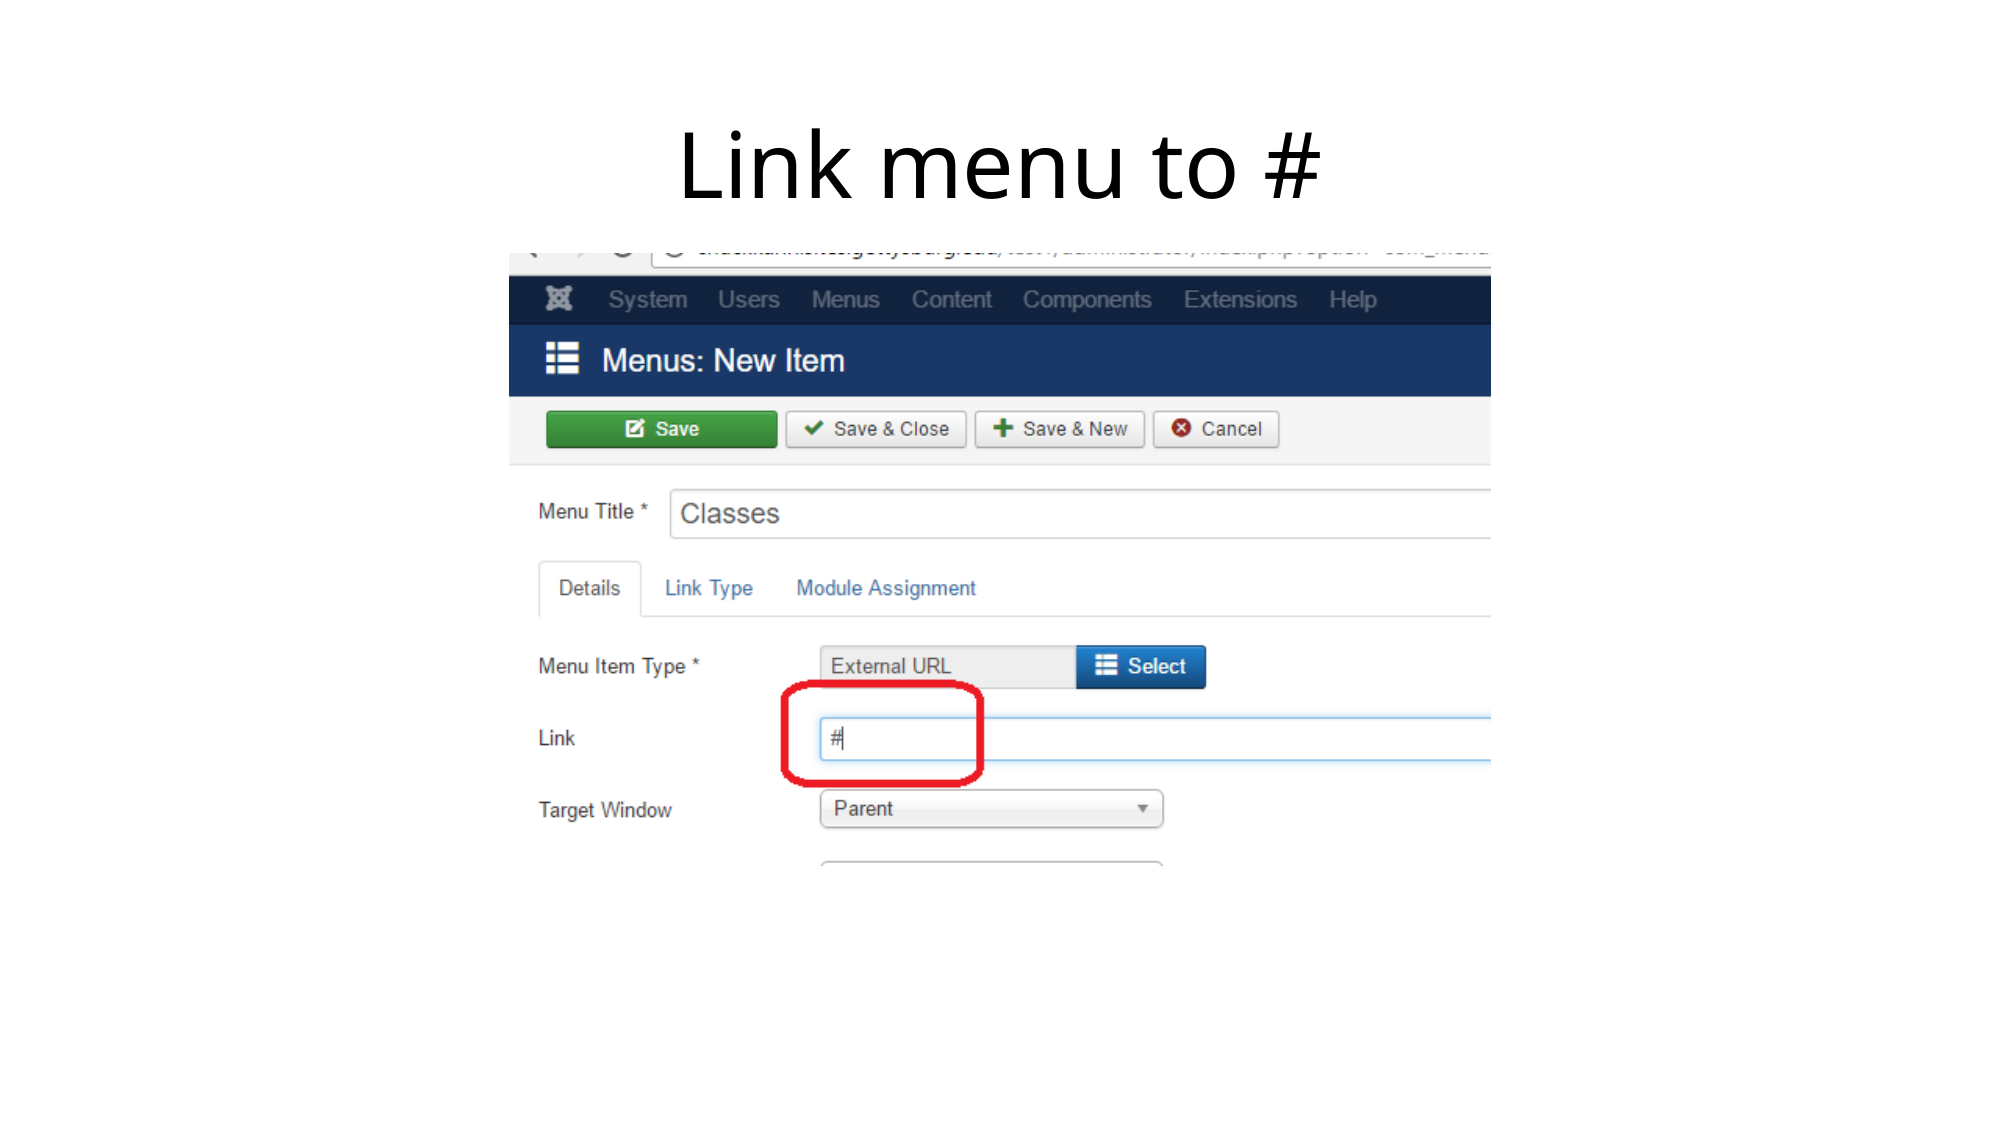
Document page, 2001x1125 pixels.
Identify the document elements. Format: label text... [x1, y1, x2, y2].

title Link menu to # [137, 59, 1863, 278]
picture [509, 253, 1491, 866]
